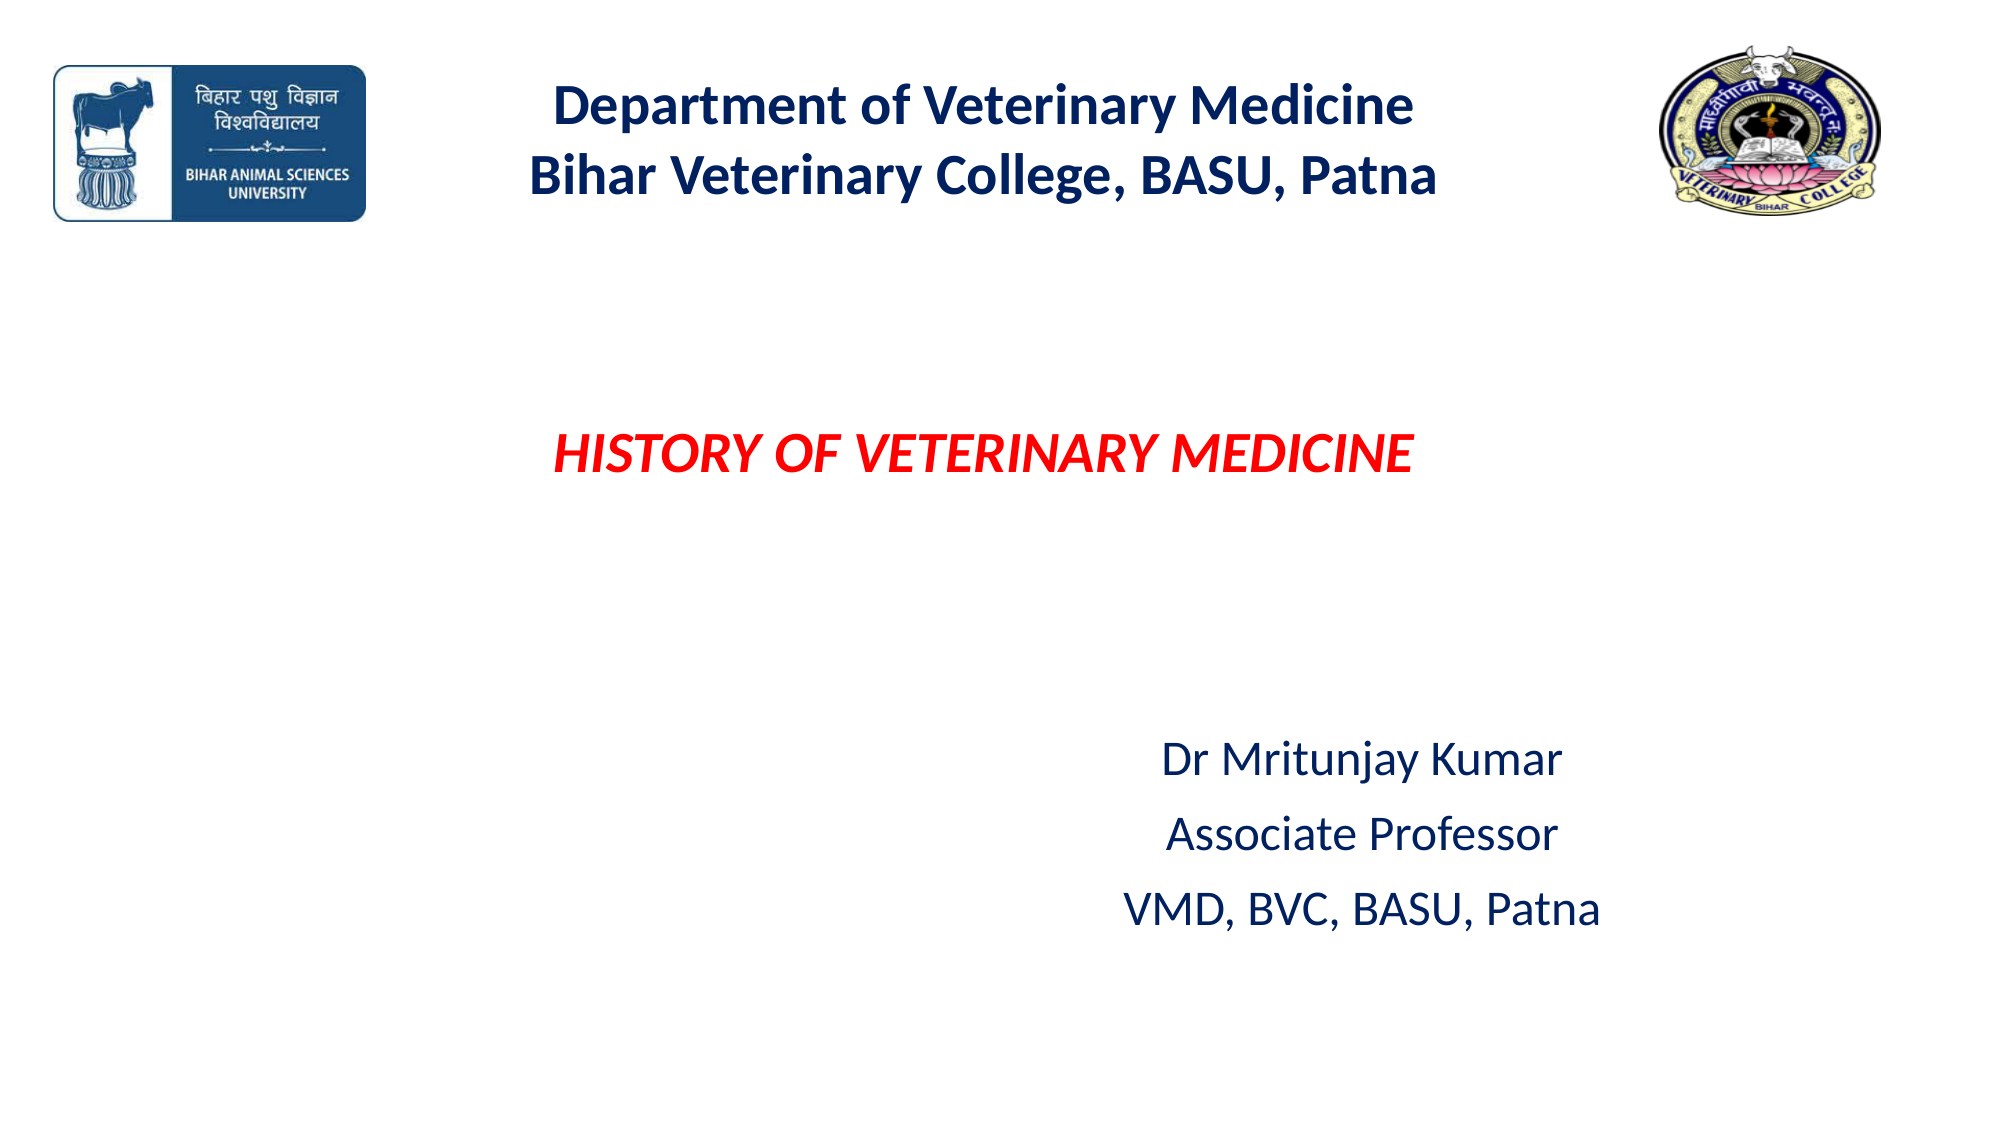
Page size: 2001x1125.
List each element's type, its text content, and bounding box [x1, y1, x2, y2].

text_box Department of Veterinary Medicine Bihar Veterinary College, BASU, Patna [365, 58, 1603, 214]
picture [53, 65, 366, 222]
subtitle Dr Mritunjay Kumar Associate Professor VMD, BVC, BASU, Patna [1037, 725, 1688, 1013]
picture [1659, 45, 1881, 216]
title HISTORY OF VETERINARY MEDICINE [393, 352, 1576, 494]
